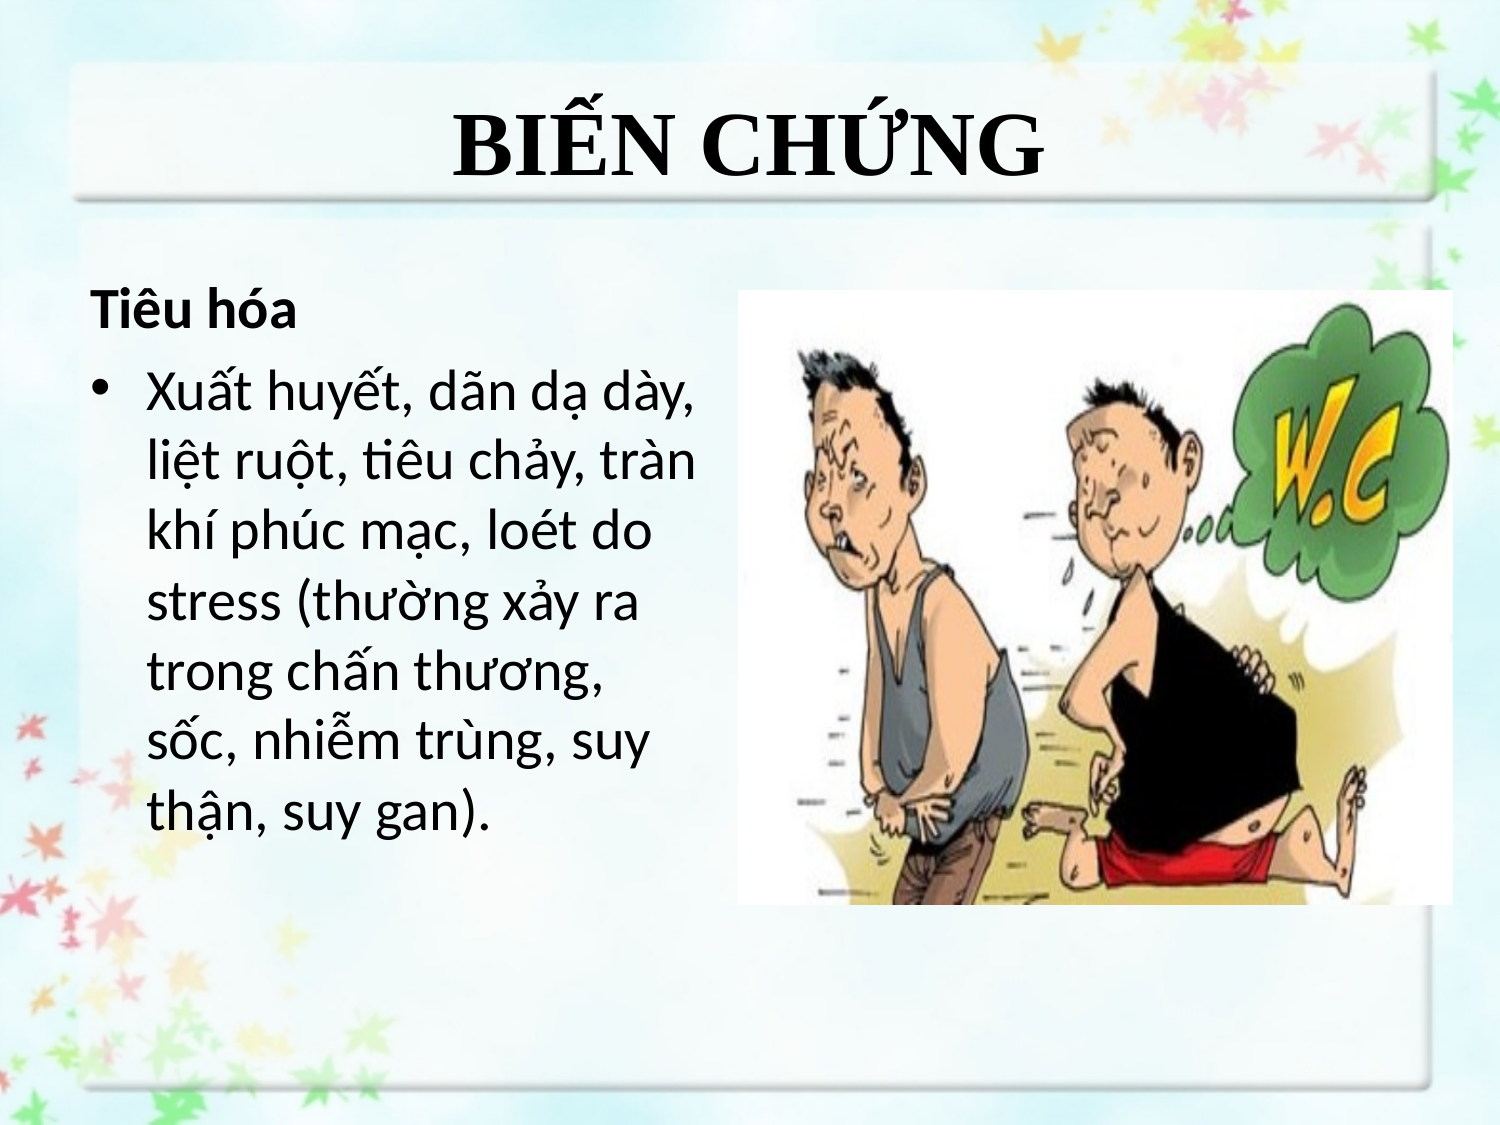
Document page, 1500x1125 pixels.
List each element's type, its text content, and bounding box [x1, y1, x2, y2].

picture [0, 0, 1500, 1125]
title BIẾN CHỨNG [75, 45, 1425, 233]
list Tiêu hóa Xuất huyết, dãn dạ dày, liệt ruột, tiêu chảy, tràn khí phúc mạc, loét do stress (thường xảy ra trong chấn thương, sốc, nhiễm trùng, suy thận, suy gan). [75, 262, 727, 916]
